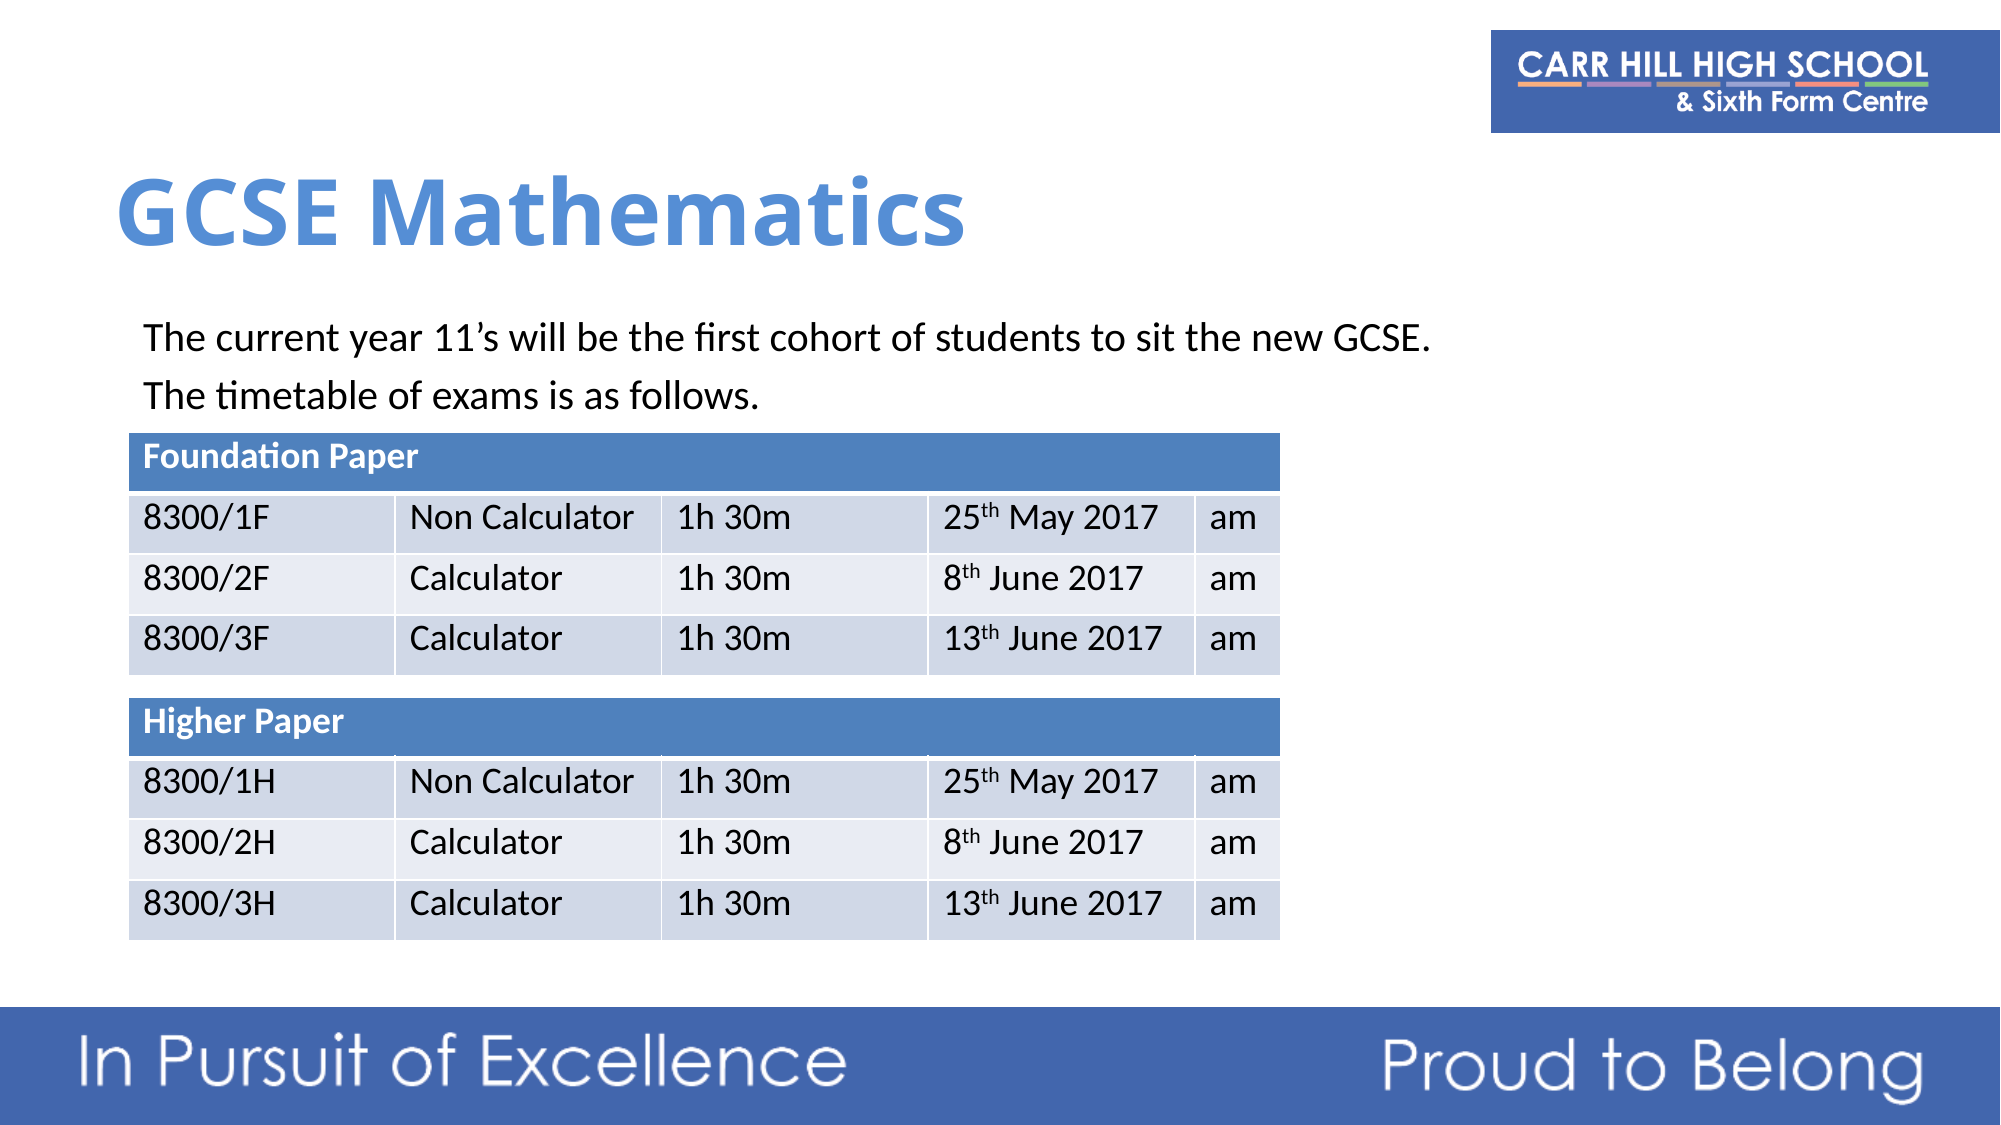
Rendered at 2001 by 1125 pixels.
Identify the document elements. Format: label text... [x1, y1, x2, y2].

picture [1491, 30, 2000, 133]
table_cell Calculator [396, 820, 661, 879]
table_cell 1h 30m [662, 616, 927, 675]
picture [0, 1007, 2000, 1125]
table_cell 8th June 2017 [929, 820, 1194, 879]
table_cell 8300/3F [129, 616, 394, 675]
table_cell am [1196, 496, 1280, 553]
table_cell 25th May 2017 [929, 496, 1194, 553]
table_cell 25th May 2017 [929, 761, 1194, 818]
table_cell 1h 30m [662, 761, 927, 818]
table_cell 8th June 2017 [929, 555, 1194, 614]
table_cell am [1196, 555, 1280, 614]
table_cell 8300/1H [129, 761, 394, 818]
table_cell am [1196, 616, 1280, 675]
table_cell Non Calculator [396, 761, 661, 818]
table_cell am [1196, 820, 1280, 879]
table_cell 8300/2F [129, 555, 394, 614]
title GCSE Mathematics [99, 115, 1900, 303]
table_header Foundation Paper [129, 433, 1280, 491]
table_cell 8300/1F [129, 496, 394, 553]
table_cell Calculator [396, 616, 661, 675]
table_header Higher Paper [129, 698, 1280, 756]
table_cell 13th June 2017 [929, 616, 1194, 675]
table_cell am [1196, 761, 1280, 818]
table_cell 1h 30m [662, 555, 927, 614]
table_cell Calculator [396, 881, 661, 940]
list The current year 11’s will be the first cohort of students to sit the new GCSE. The timetable of exams is as follows. [128, 303, 1900, 964]
table_cell 1h 30m [662, 881, 927, 940]
table_cell 13th June 2017 [929, 881, 1194, 940]
table_cell Calculator [396, 555, 661, 614]
table_cell 8300/3H [129, 881, 394, 940]
table_cell Non Calculator [396, 496, 661, 553]
table_cell 1h 30m [662, 820, 927, 879]
table_cell am [1196, 881, 1280, 940]
table_cell 1h 30m [662, 496, 927, 553]
table_cell 8300/2H [129, 820, 394, 879]
